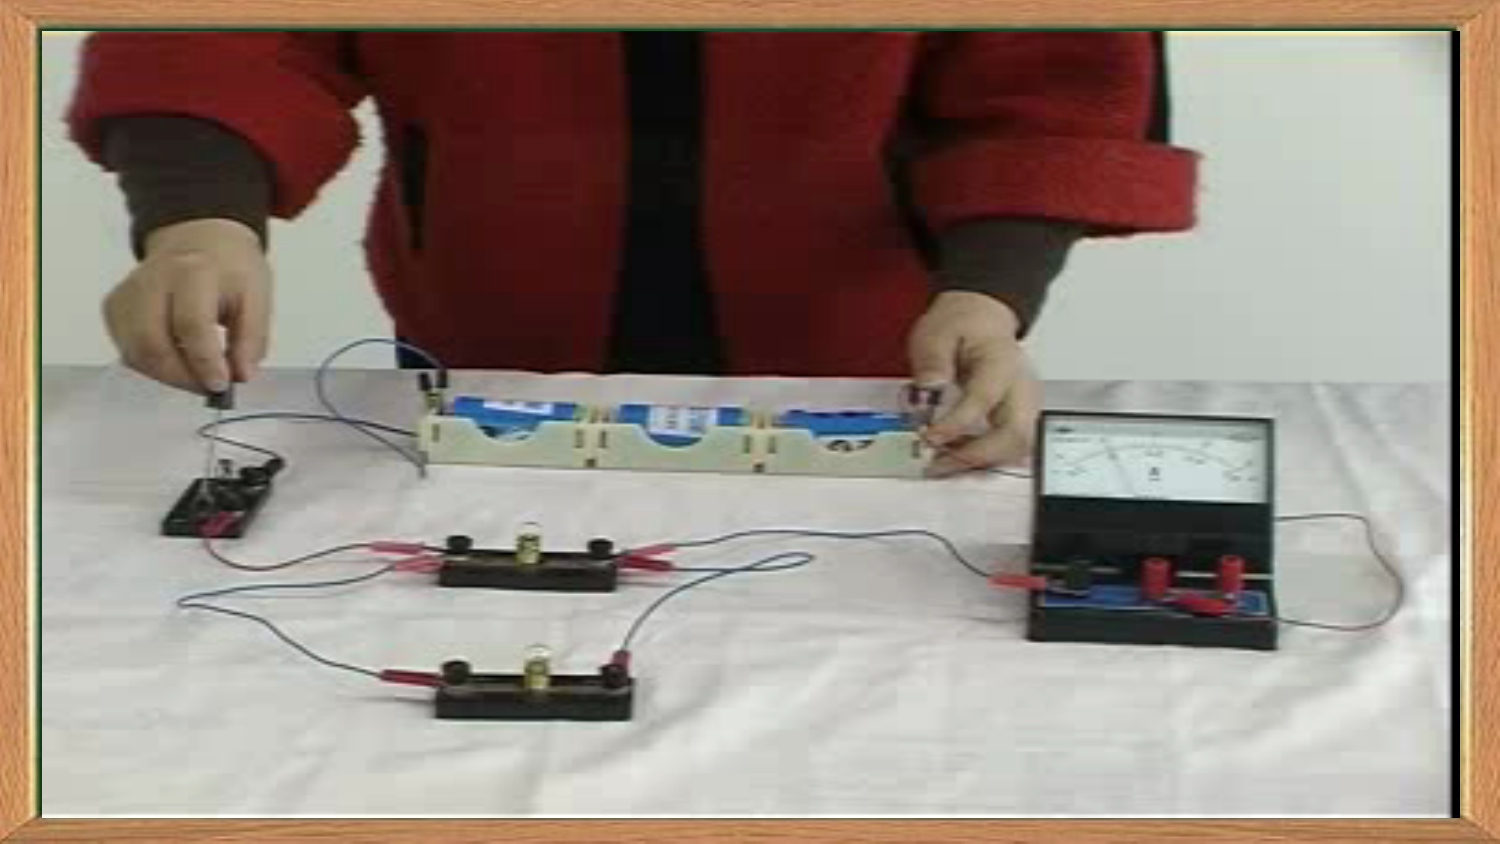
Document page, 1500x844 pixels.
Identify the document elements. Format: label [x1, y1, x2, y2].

picture [0, 0, 1500, 844]
text_box [41, 29, 1461, 819]
